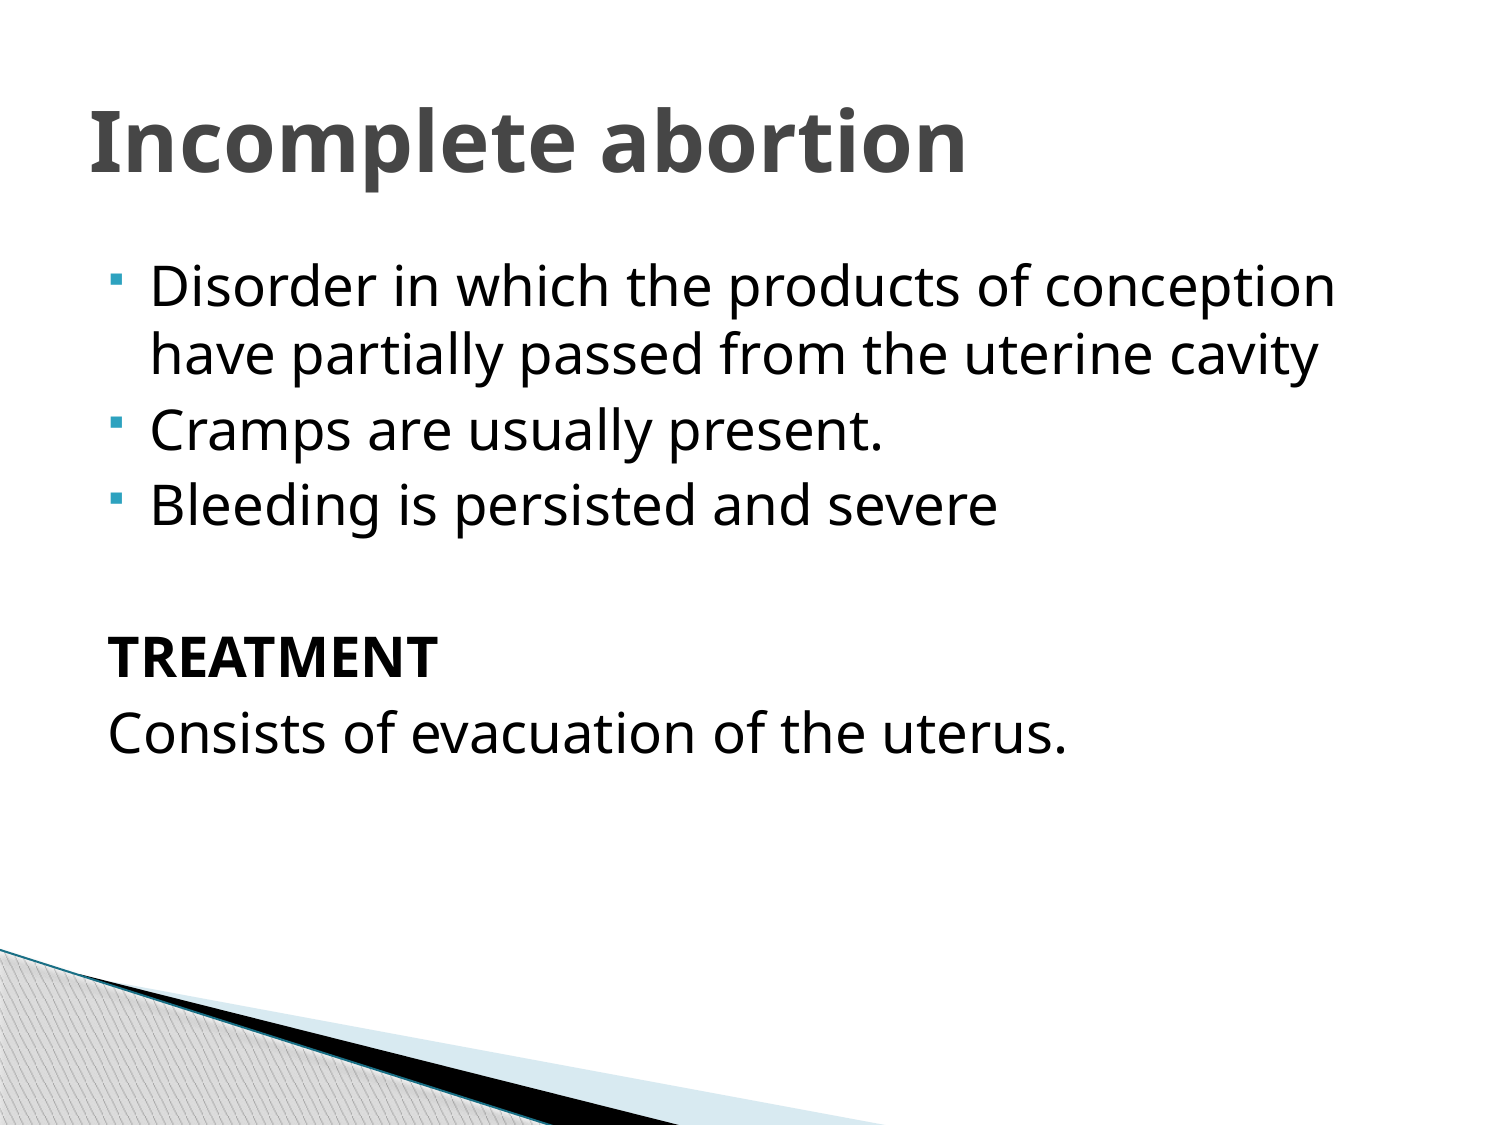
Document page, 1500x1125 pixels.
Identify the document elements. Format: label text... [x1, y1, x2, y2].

list Disorder in which the products of conception have partially passed from the uterine cavity Cramps are usually present. Bleeding is persisted and severe TREATMENT Consists of evacuation of the uterus. [75, 243, 1425, 986]
title Incomplete abortion [75, 45, 1425, 233]
